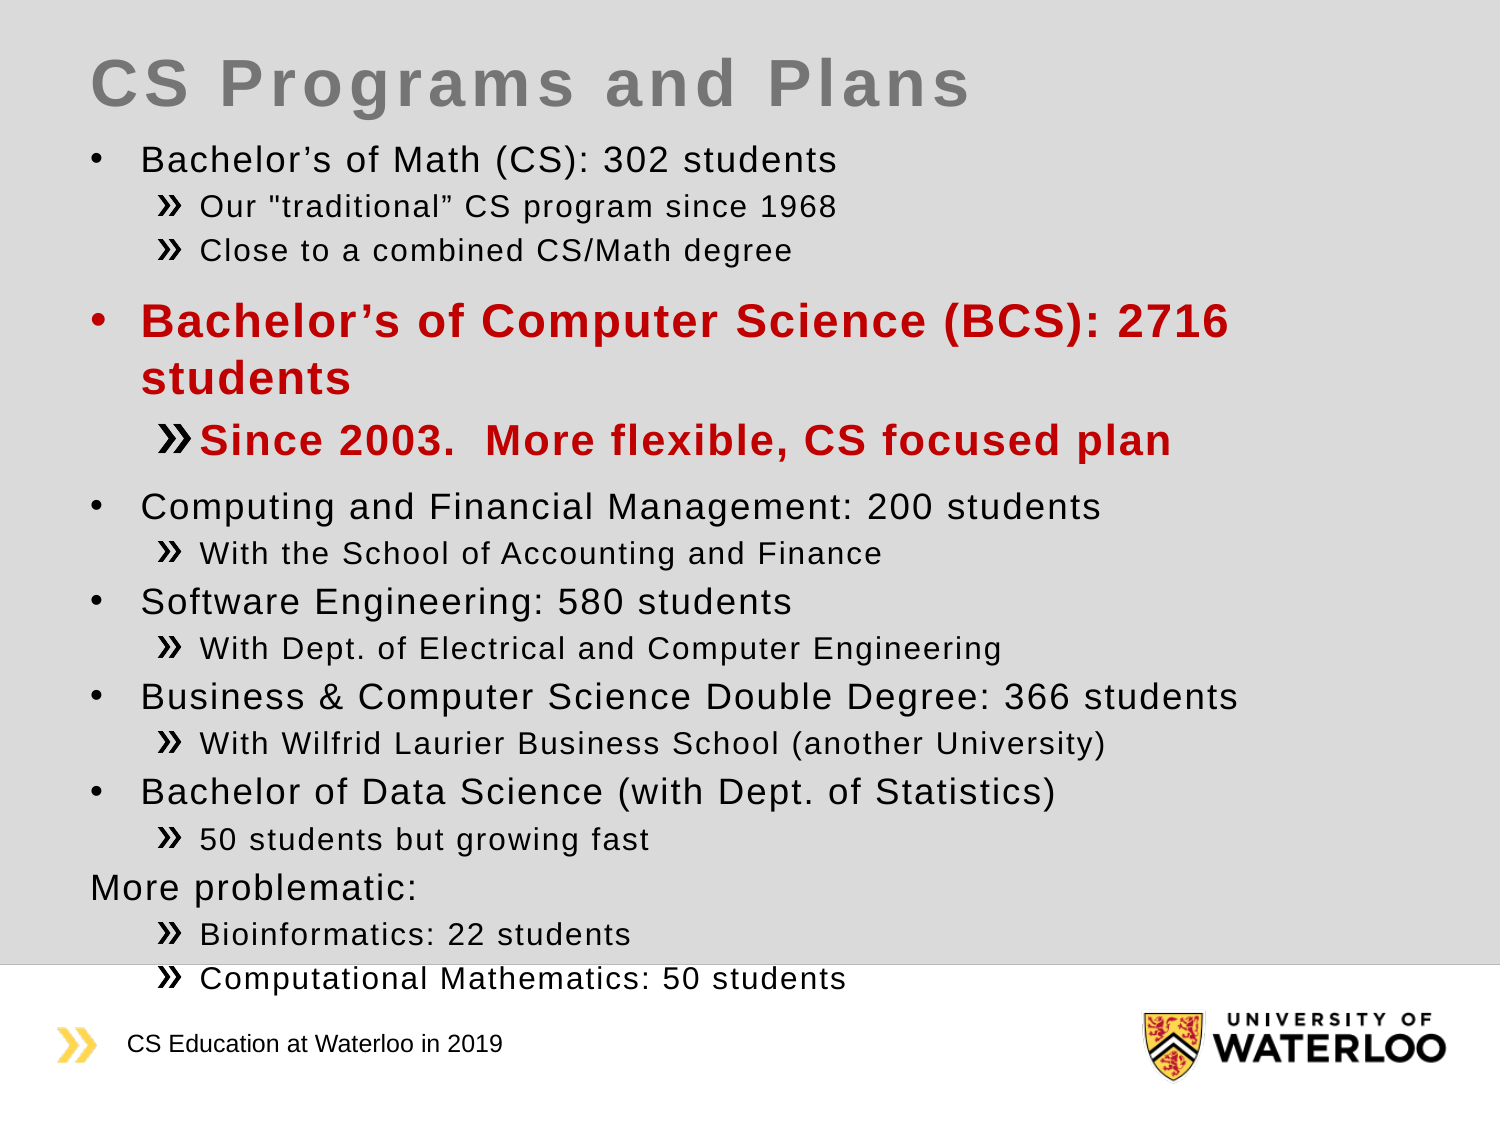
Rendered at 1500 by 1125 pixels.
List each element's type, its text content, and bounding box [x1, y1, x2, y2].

title CS Programs and Plans [75, 31, 1425, 128]
picture [157, 193, 182, 218]
list Bachelor’s of Math (CS): 302 students Our "traditional” CS program since 1968 Close to a combined CS/Math degree Bachelor’s of Computer Science (BCS): 2716 students Since 2003. More flexible, CS focused plan Computing and Financial Management: 200 students With the School of Accounting and Finance Software Engineering: 580 students With Dept. of Electrical and Computer Engineering Business & Computer Science Double Degree: 366 students With Wilfrid Laurier Business School (another University) Bachelor of Data Science (with Dept. of Statistics) 50 students but growing fast More problematic: Bioinformatics: 22 students Computational Mathematics: 50 students [75, 128, 1425, 1010]
footer CS Education at Waterloo in 2019 [111, 1012, 1014, 1073]
picture [157, 237, 182, 262]
picture [157, 539, 182, 564]
picture [157, 729, 182, 755]
picture [157, 421, 192, 456]
picture [157, 920, 182, 946]
picture [157, 825, 182, 850]
picture [157, 634, 182, 660]
picture [157, 964, 182, 990]
